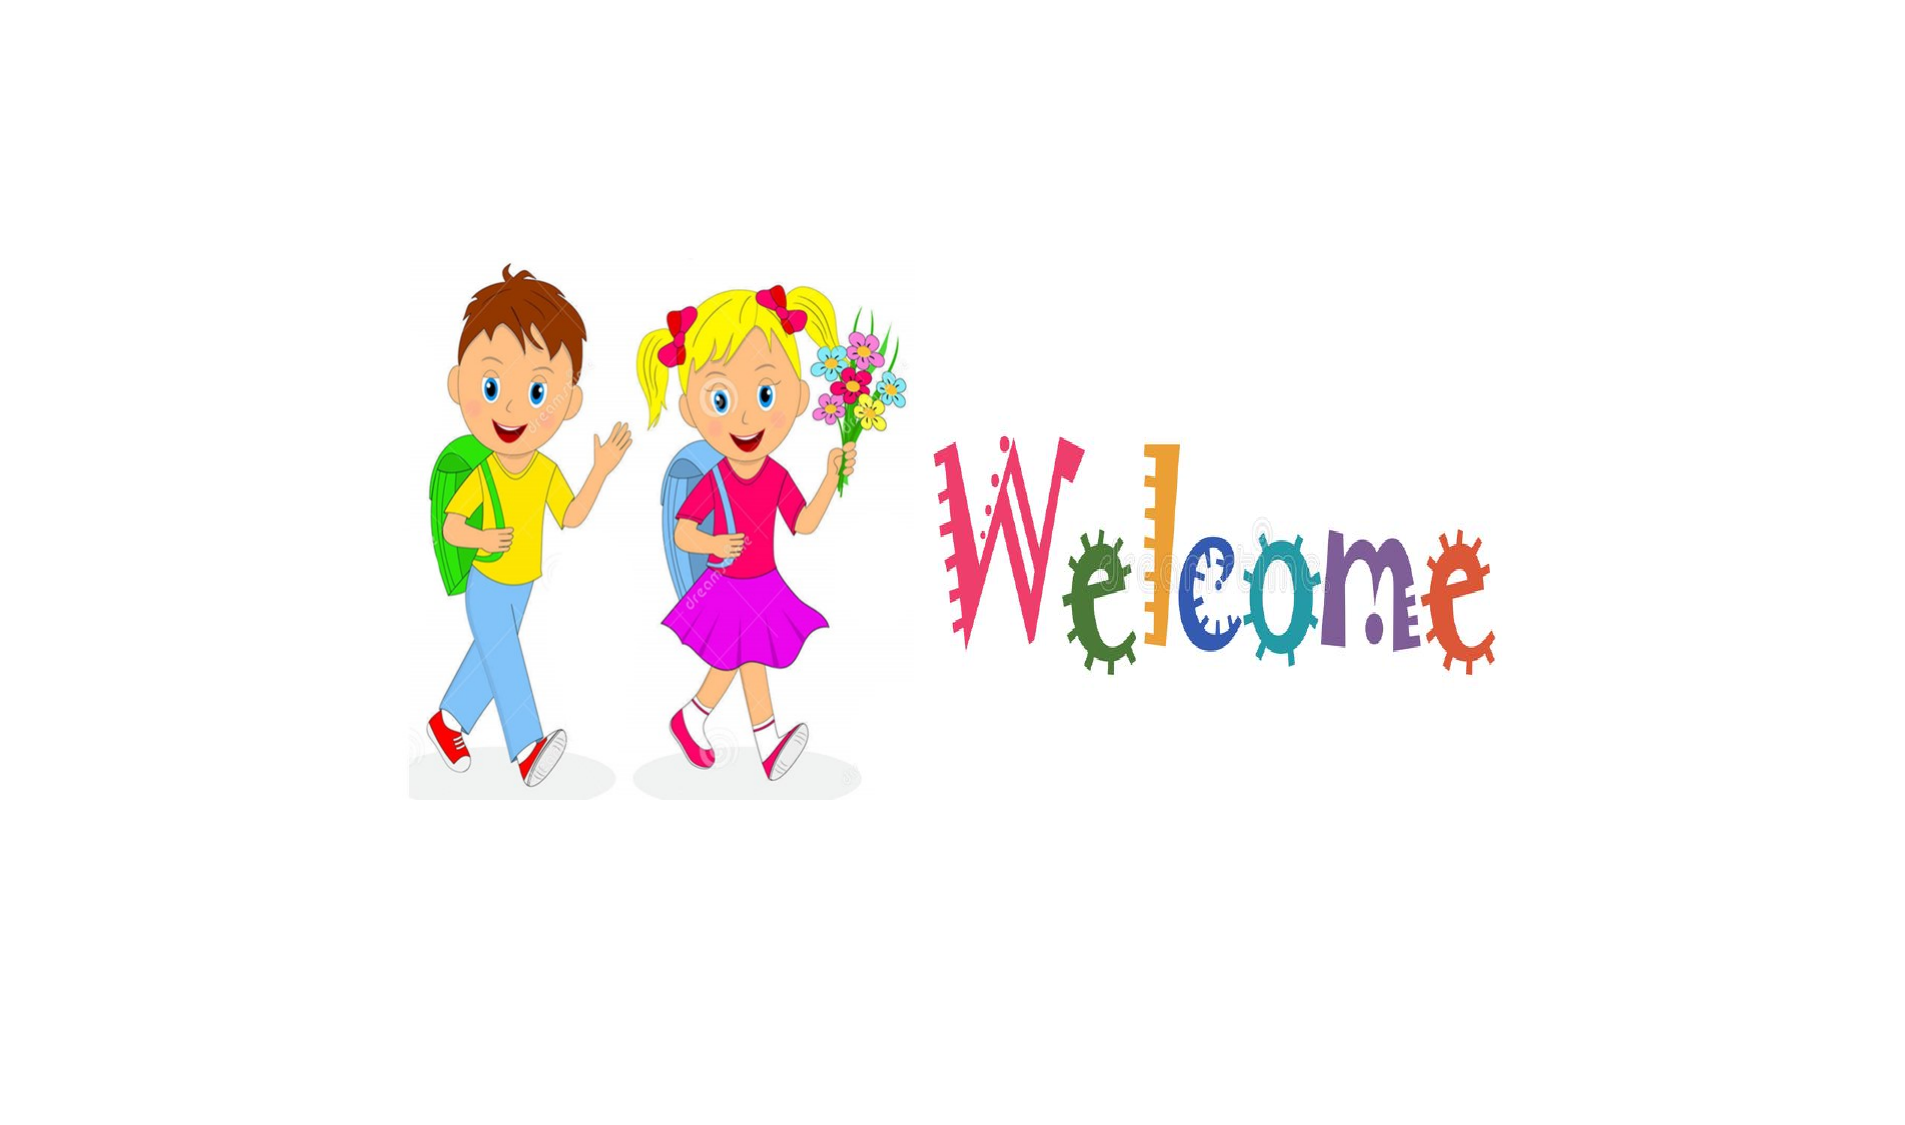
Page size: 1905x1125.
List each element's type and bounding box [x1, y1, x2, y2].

picture [402, 258, 1515, 801]
